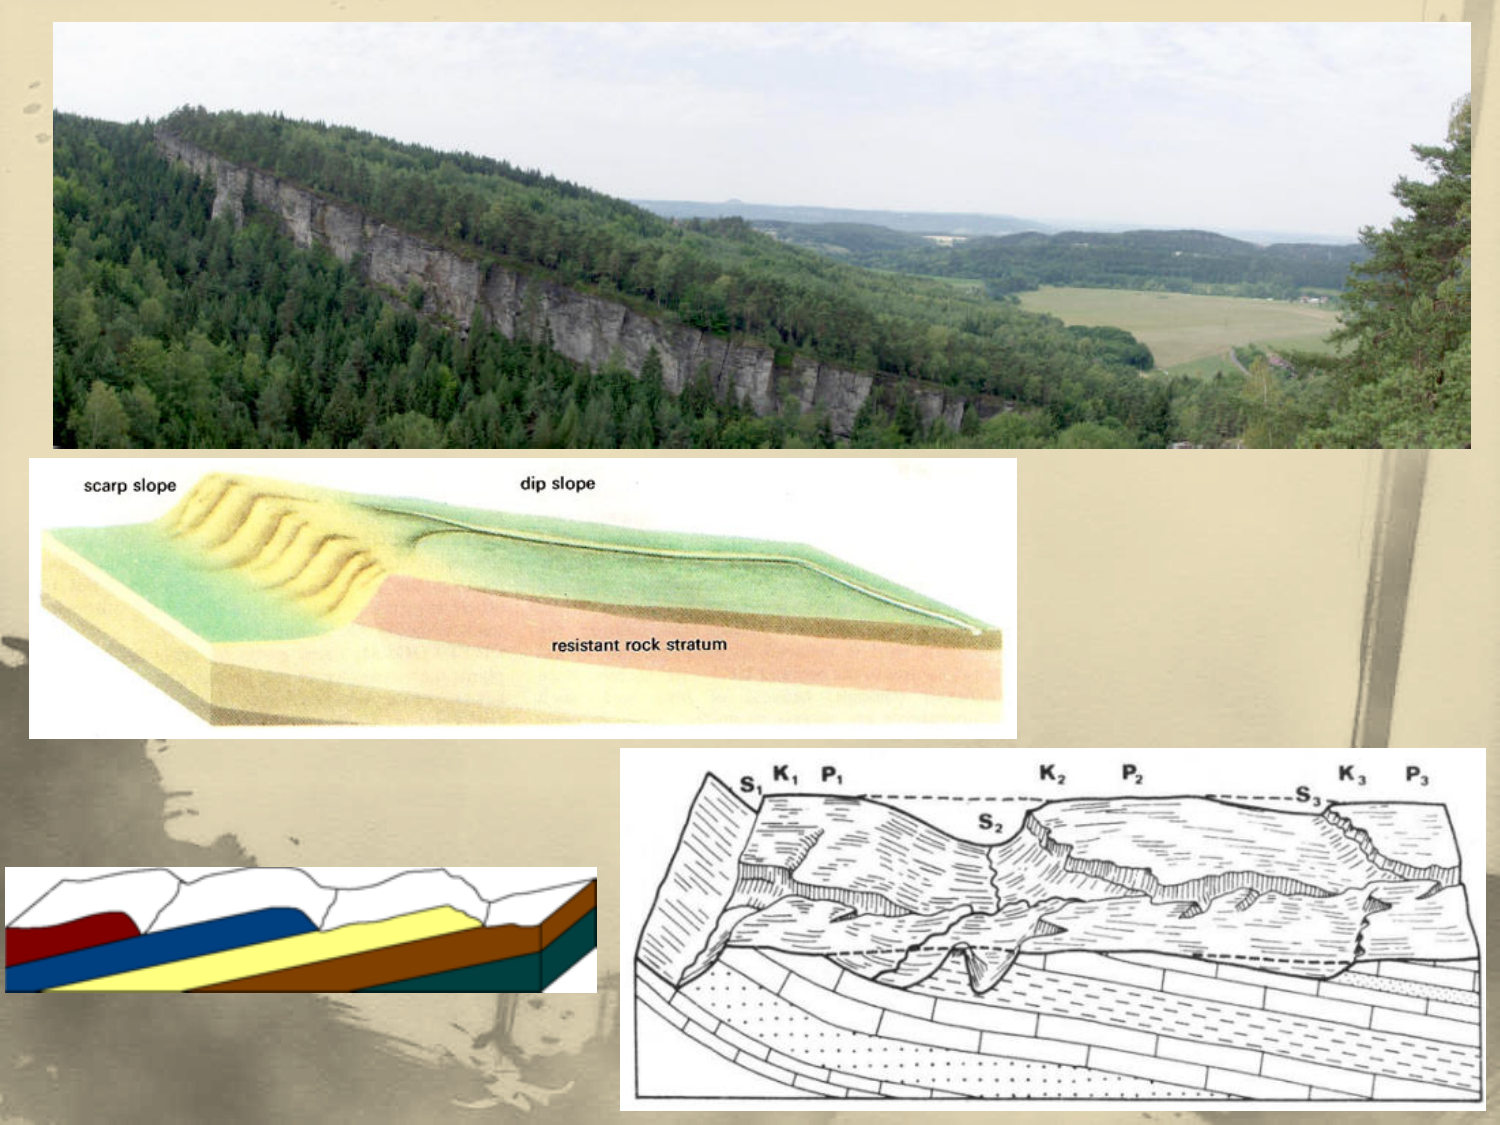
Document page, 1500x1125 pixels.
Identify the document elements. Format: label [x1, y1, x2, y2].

picture [619, 748, 1486, 1112]
picture [28, 457, 1018, 740]
picture [4, 866, 597, 993]
picture [53, 22, 1471, 449]
